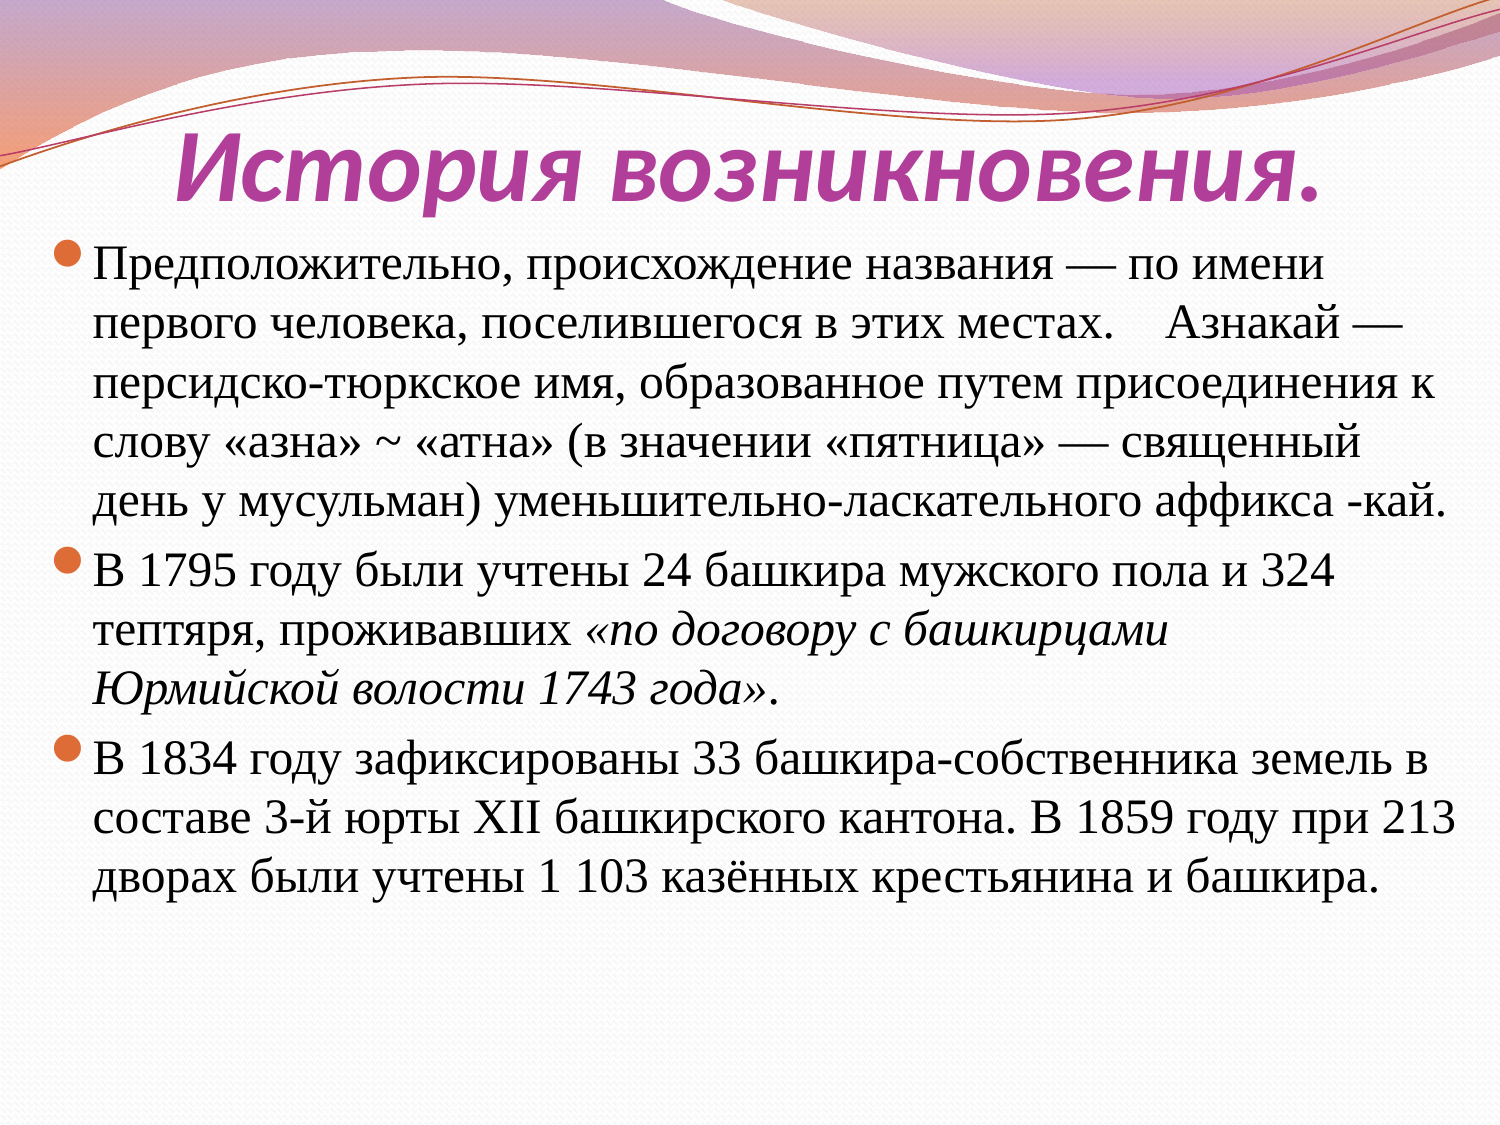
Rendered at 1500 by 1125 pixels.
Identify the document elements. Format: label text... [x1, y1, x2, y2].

title История возникновения. [75, 70, 1425, 222]
list Предположительно, происхождение названия — по имени первого человека, поселившегося в этих местах. Азнакай — персидско-тюркское имя, образованное путем присоединения к слову «азна» ~ «атна» (в значении «пятница» — священный день у мусульман) уменьшительно-ласкательного аффикса -кай. В 1795 году были учтены 24 башкира мужского пола и 324 тептяря, проживавших «по договору с башкирцами Юрмийской волости 1743 года». В 1834 году зафиксированы 33 башкира-собственника земель в составе 3-й юрты XII башкирского кантона. В 1859 году при 213 дворах были учтены 1 103 казённых крестьянина и башкира. [35, 222, 1477, 1038]
